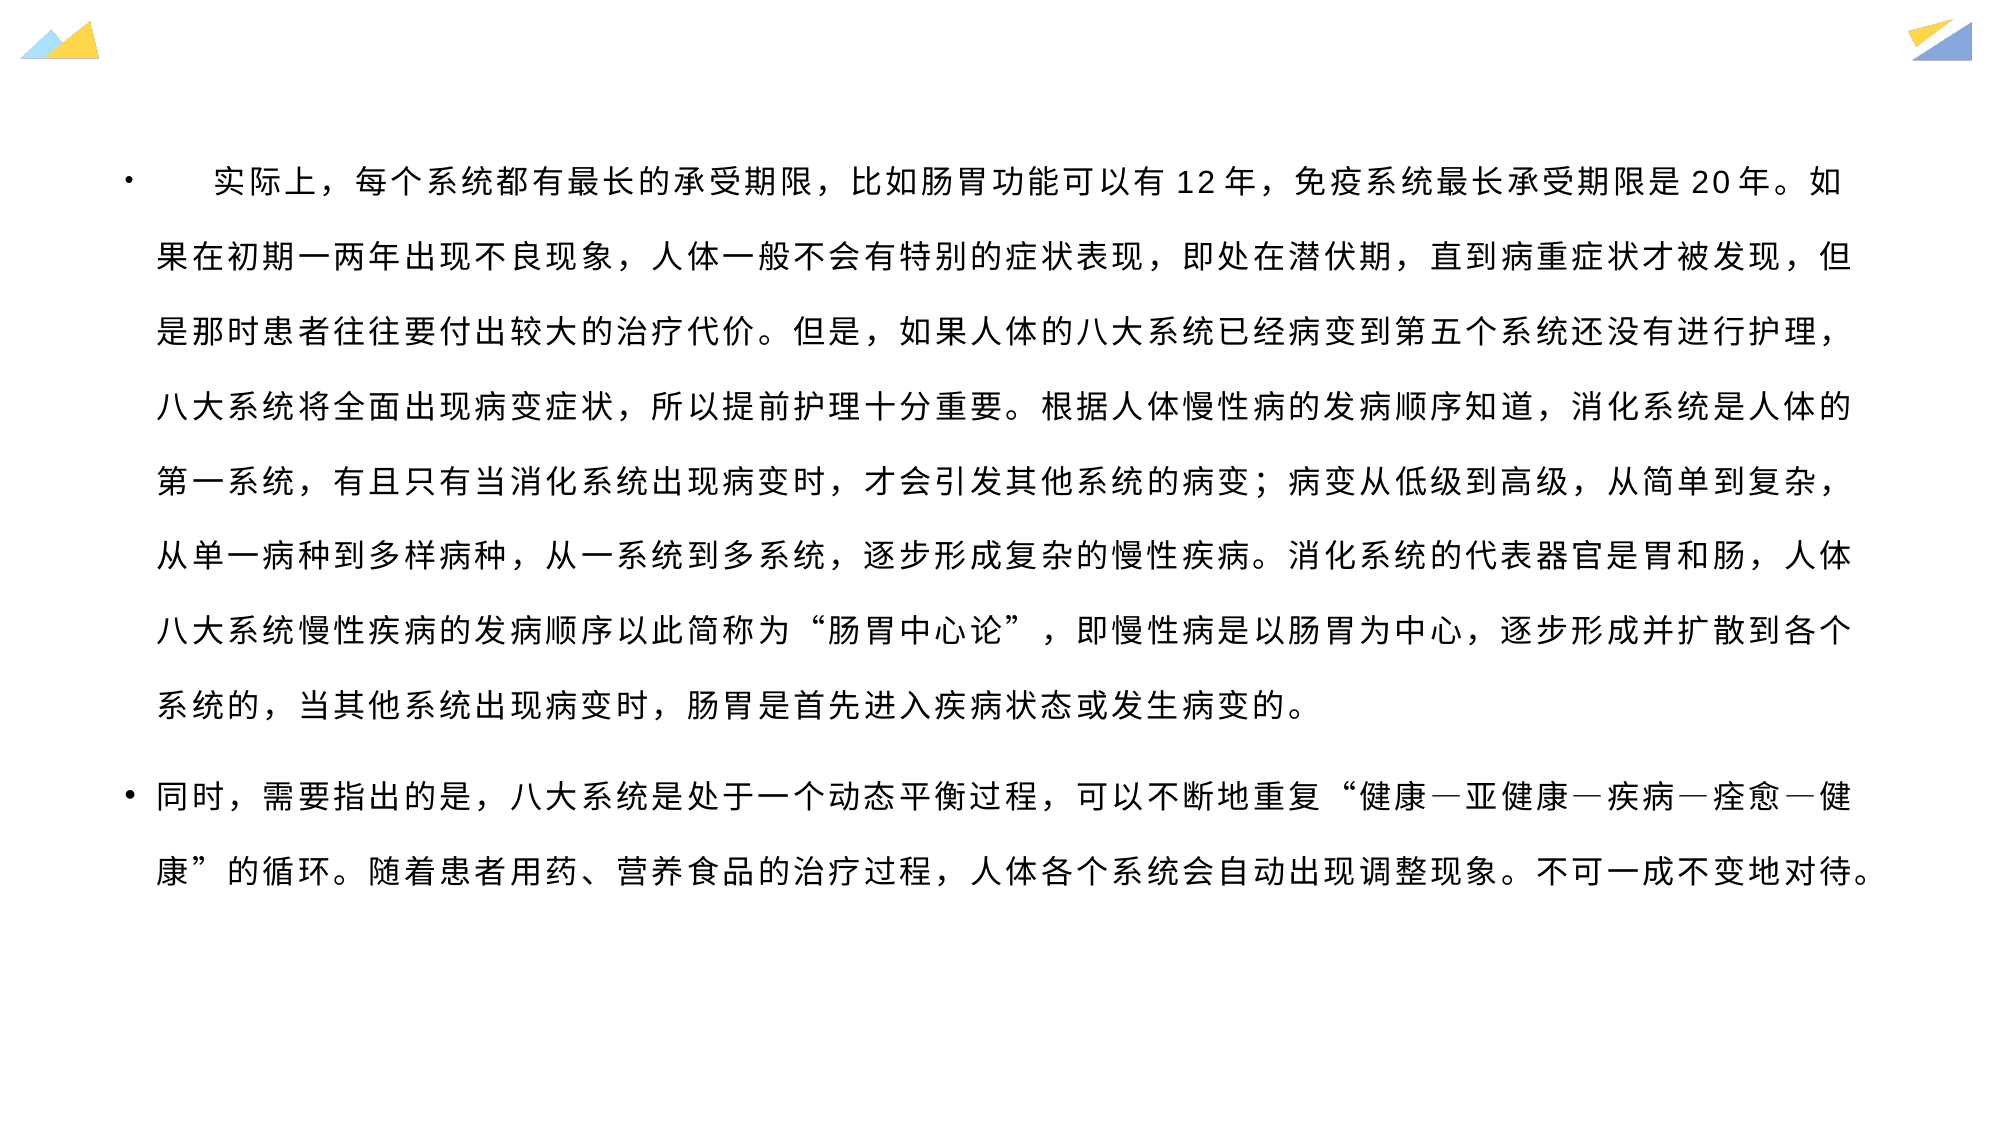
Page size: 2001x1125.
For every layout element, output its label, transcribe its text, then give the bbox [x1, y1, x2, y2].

picture [1881, 0, 2000, 80]
list 实际上，每个系统都有最长的承受期限，比如肠胃功能可以有12年，免疫系统最长承受期限是20年。如果在初期一两年出现不良现象，人体一般不会有特别的症状表现，即处在潜伏期，直到病重症状才被发现，但是那时患者往往要付出较大的治疗代价。但是，如果人体的八大系统已经病变到第五个系统还没有进行护理，八大系统将全面出现病变症状，所以提前护理十分重要。根据人体慢性病的发病顺序知道，消化系统是人体的第一系统，有且只有当消化系统出现病变时，才会引发其他系统的病变；病变从低级到高级，从简单到复杂，从单一病种到多样病种，从一系统到多系统，逐步形成复杂的慢性疾病。消化系统的代表器官是胃和肠，人体八大系统慢性疾病的发病顺序以此简称为“肠胃中心论”，即慢性病是以肠胃为中心，逐步形成并扩散到各个系统的，当其他系统出现病变时，肠胃是首先进入疾病状态或发生病变的。 同时，需要指出的是，八大系统是处于一个动态平衡过程，可以不断地重复“健康—亚健康—疾病—痊愈—健康”的循环。随着患者用药、营养食品的治疗过程，人体各个系统会自动出现调整现象。不可一成不变地对待。 [109, 120, 1891, 1005]
picture [0, 0, 119, 80]
